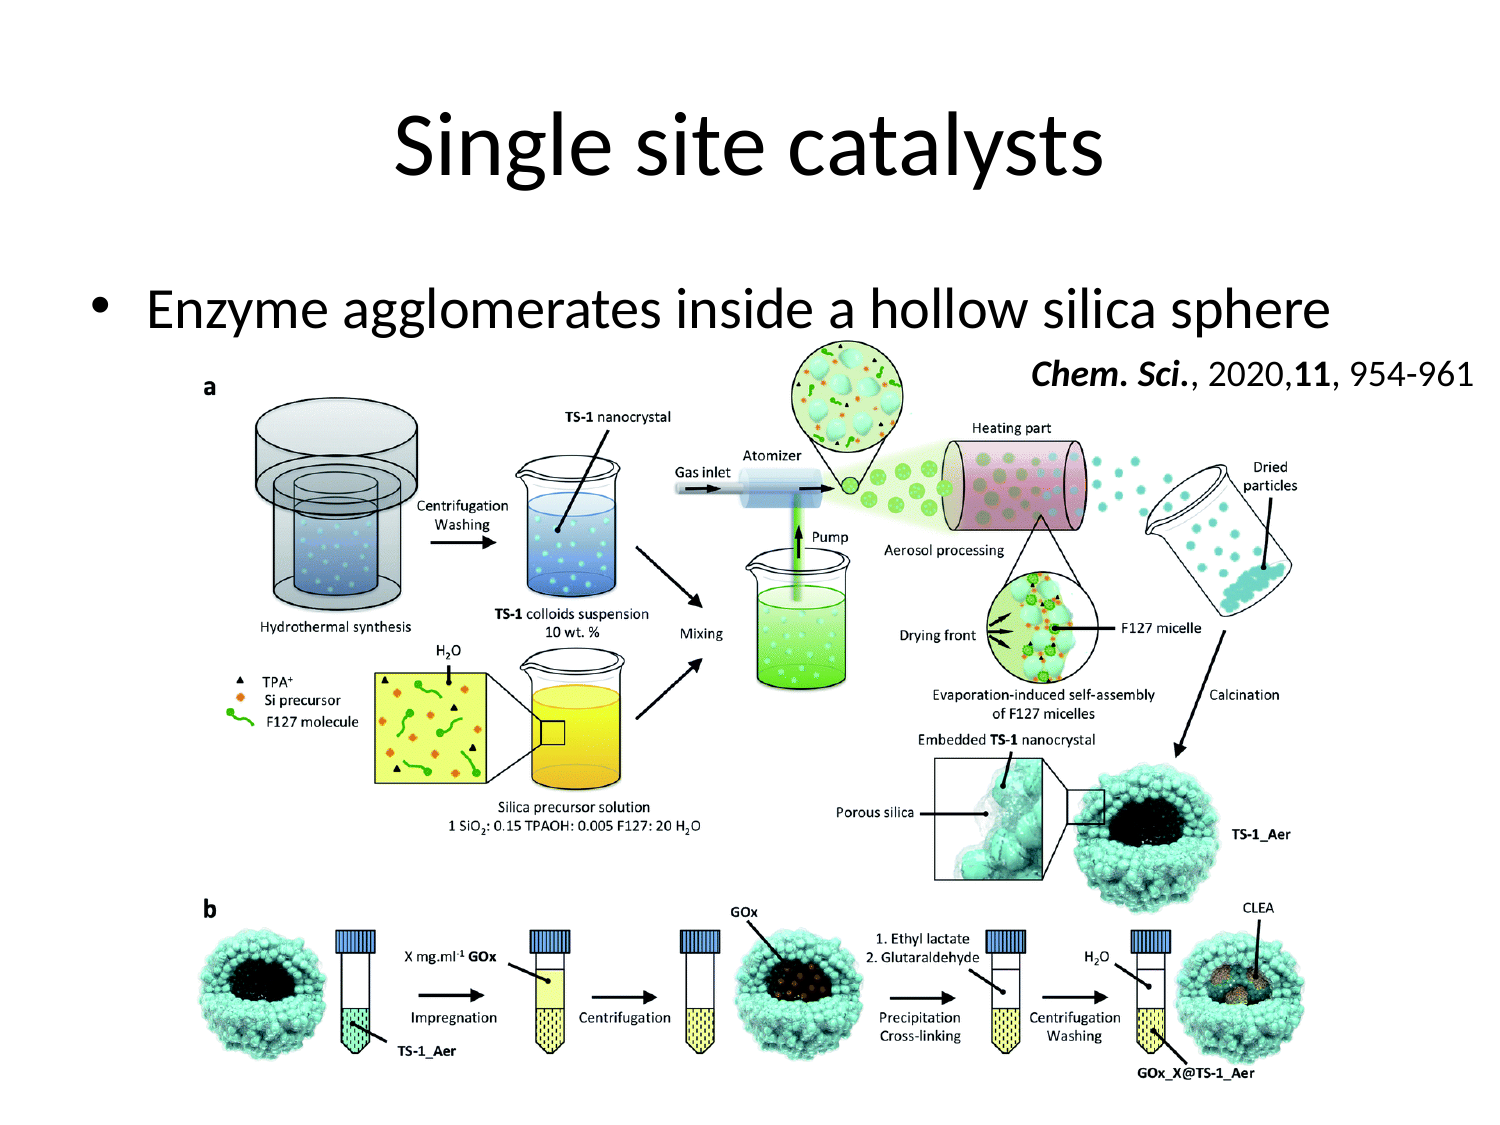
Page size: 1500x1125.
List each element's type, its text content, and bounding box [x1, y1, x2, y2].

picture [194, 337, 1309, 1083]
title Single site catalysts [75, 45, 1425, 233]
list Enzyme agglomerates inside a hollow silica sphere [75, 262, 1425, 1005]
text_box Chem. Sci., 2020,11, 954-961 [1312, 341, 1490, 402]
